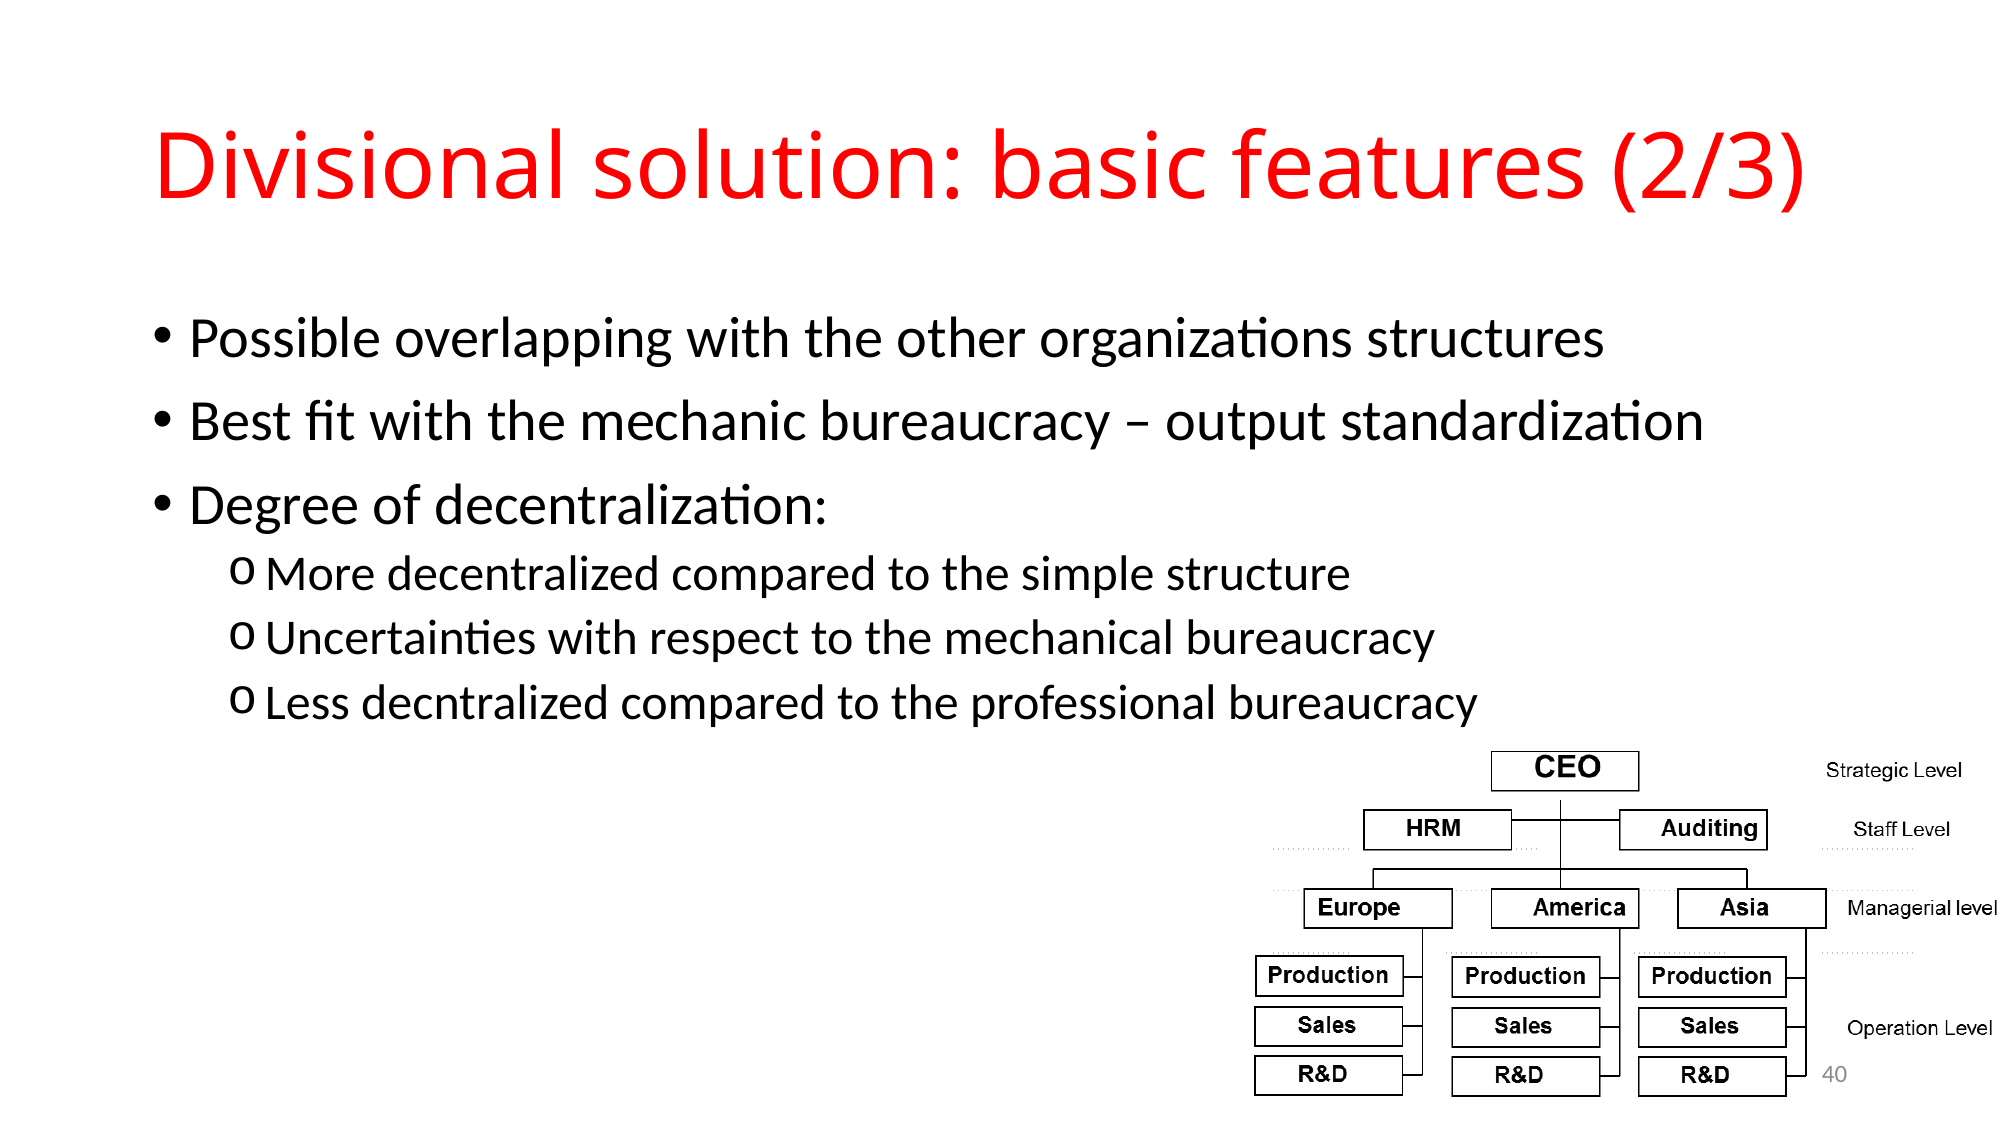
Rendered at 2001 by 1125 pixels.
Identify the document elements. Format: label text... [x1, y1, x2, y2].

picture [1254, 737, 2000, 1103]
list Possible overlapping with the other organizations structures Best fit with the mechanic bureaucracy – output standardization Degree of decentralization: More decentralized compared to the simple structure Uncertainties with respect to the mechanical bureaucracy Less decntralized compared to the professional bureaucracy [137, 299, 1863, 1014]
title Divisional solution: basic features (2/3) [137, 59, 1863, 278]
